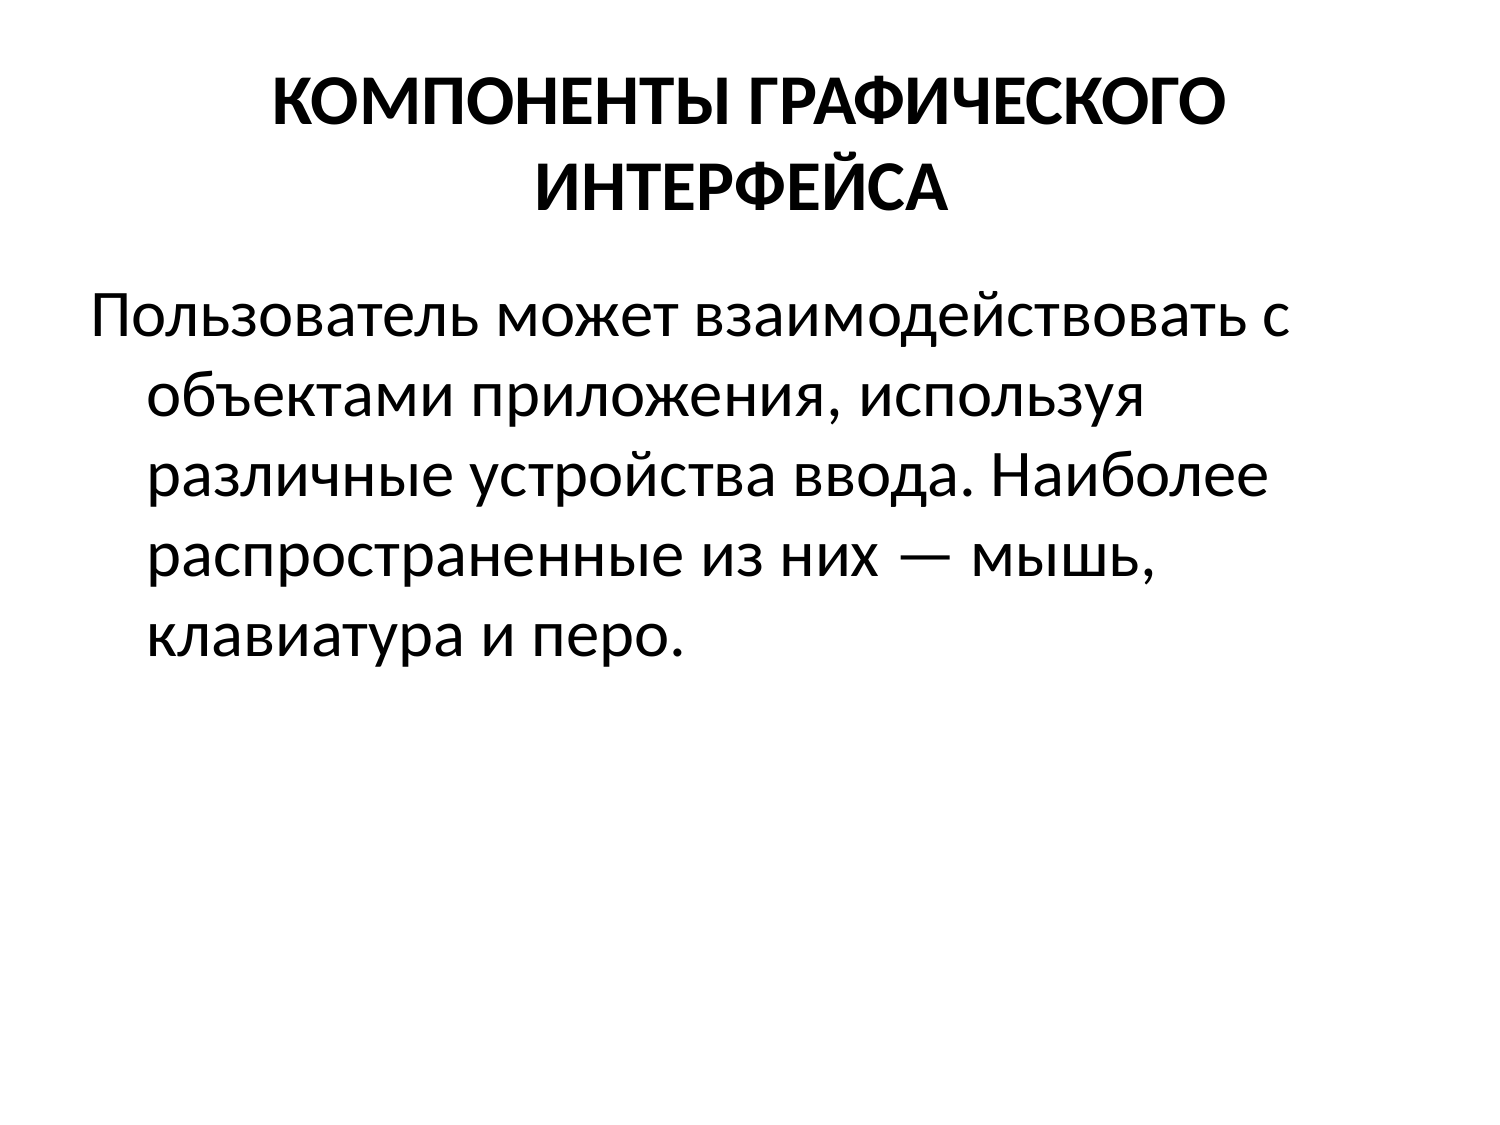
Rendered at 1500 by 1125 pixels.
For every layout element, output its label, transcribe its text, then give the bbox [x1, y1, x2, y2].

list Пользователь может взаимодействовать с объектами приложения, используя различные устройства ввода. Наиболее распространенные из них — мышь, клавиатура и перо. [75, 262, 1425, 1005]
title КОМПОНЕНТЫ ГРАФИЧЕСКОГО ИНТЕРФЕЙСА [75, 45, 1425, 233]
